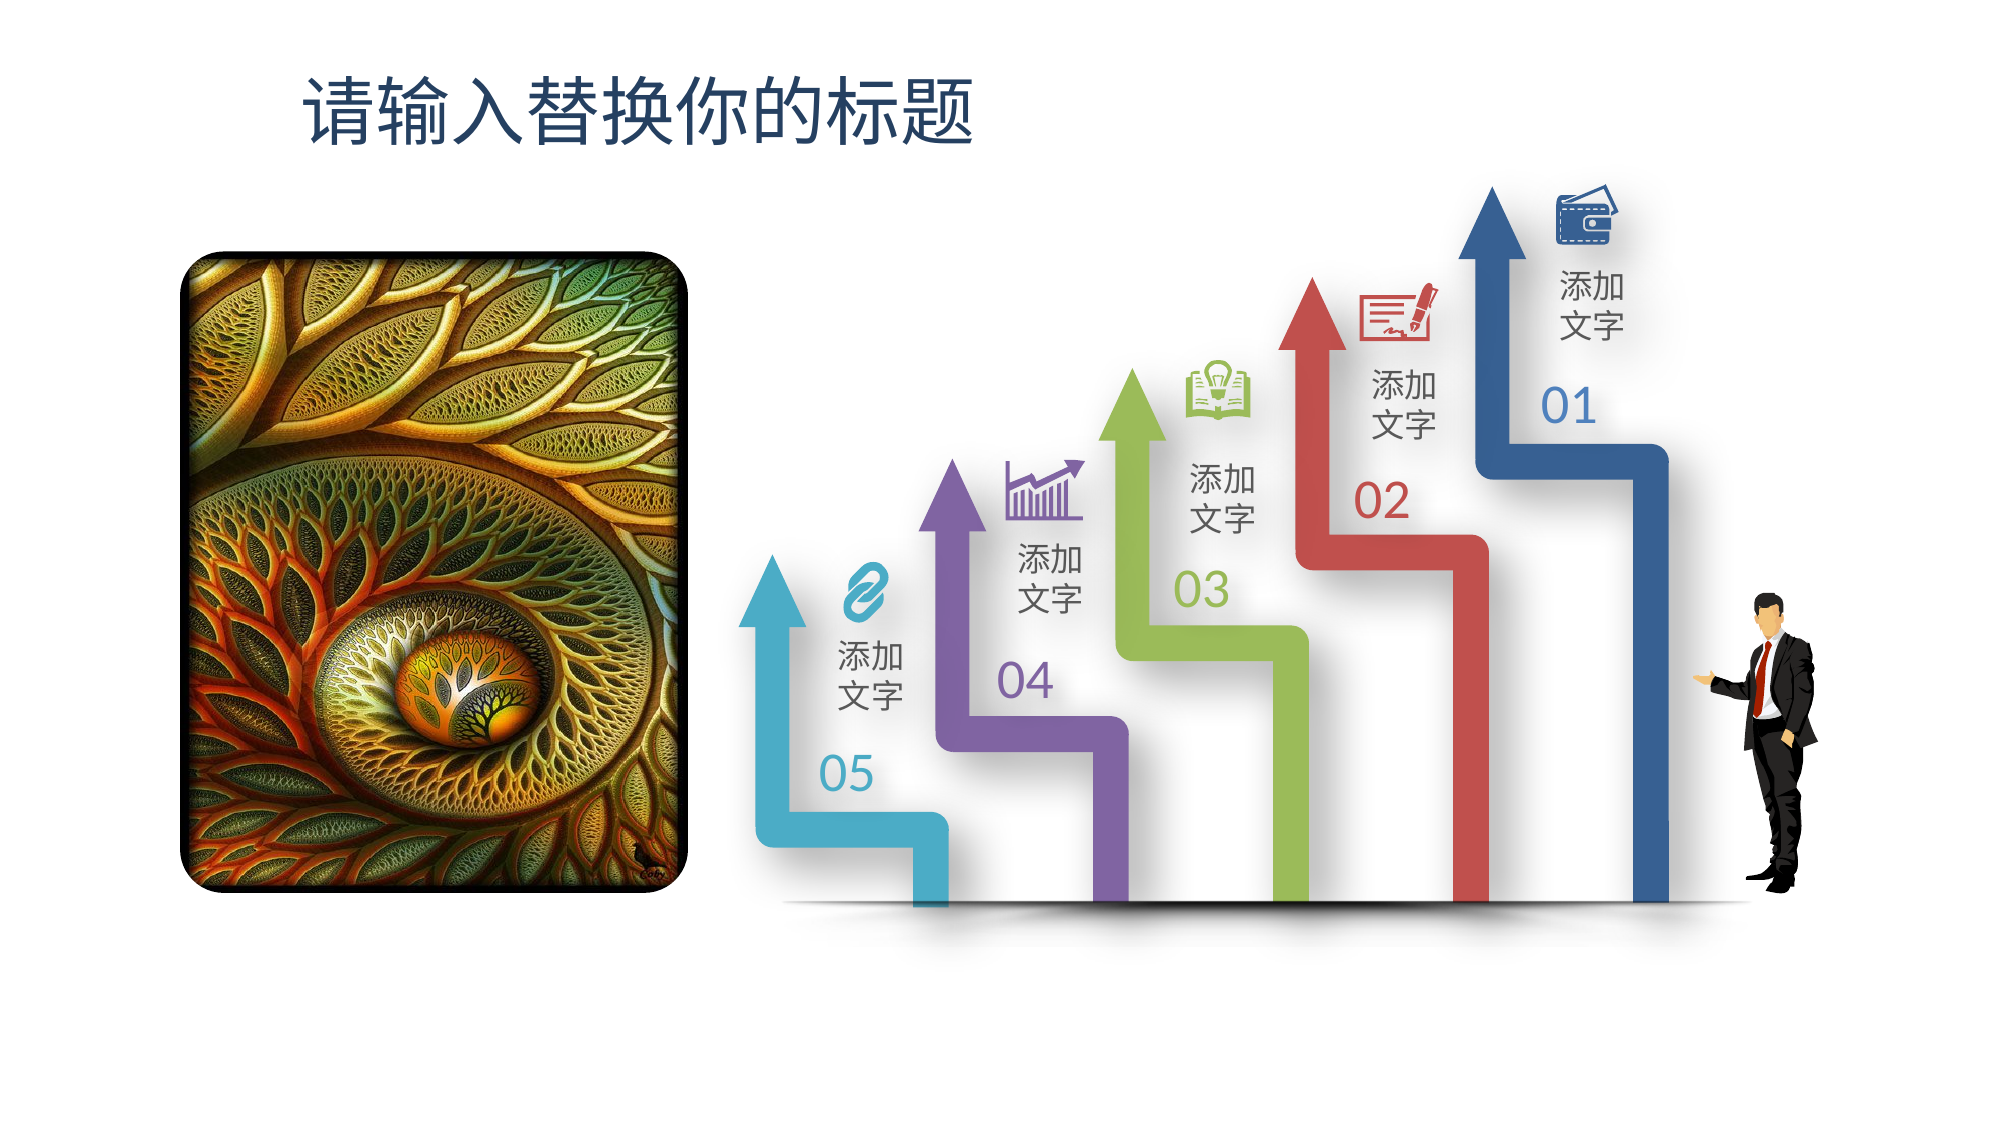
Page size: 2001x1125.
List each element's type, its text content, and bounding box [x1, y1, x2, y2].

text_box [718, 184, 1819, 947]
text_box 请输入替换你的标题 [284, 56, 991, 162]
picture [180, 251, 688, 893]
